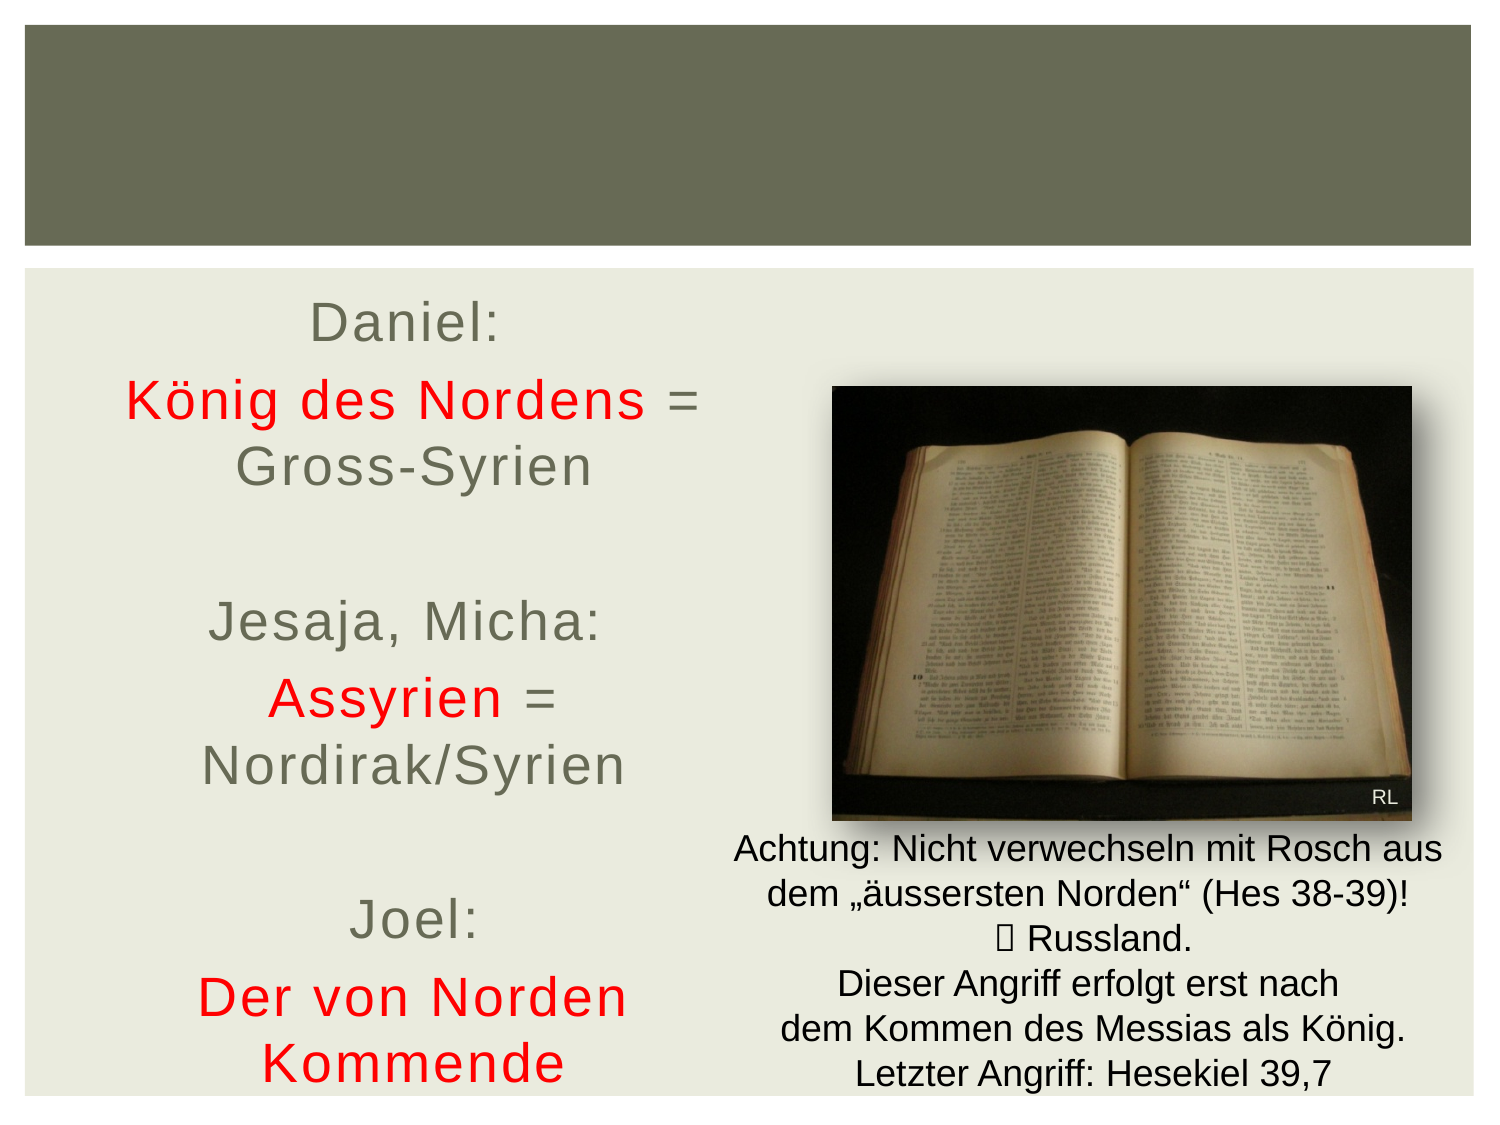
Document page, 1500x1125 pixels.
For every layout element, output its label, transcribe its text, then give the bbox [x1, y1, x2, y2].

text_box Achtung: Nicht verwechseln mit Rosch aus dem „äussersten Norden“ (Hes 38-39)!  Russland. Dieser Angriff erfolgt erst nach dem Kommen des Messias als König. Letzter Angriff: Hesekiel 39,7 [718, 816, 1469, 1102]
list Daniel: König des Nordens = Gross-Syrien Jesaja, Micha: Assyrien = Nordirak/Syrien Joel: Der von Norden Kommende [41, 278, 788, 1106]
picture [832, 386, 1412, 821]
